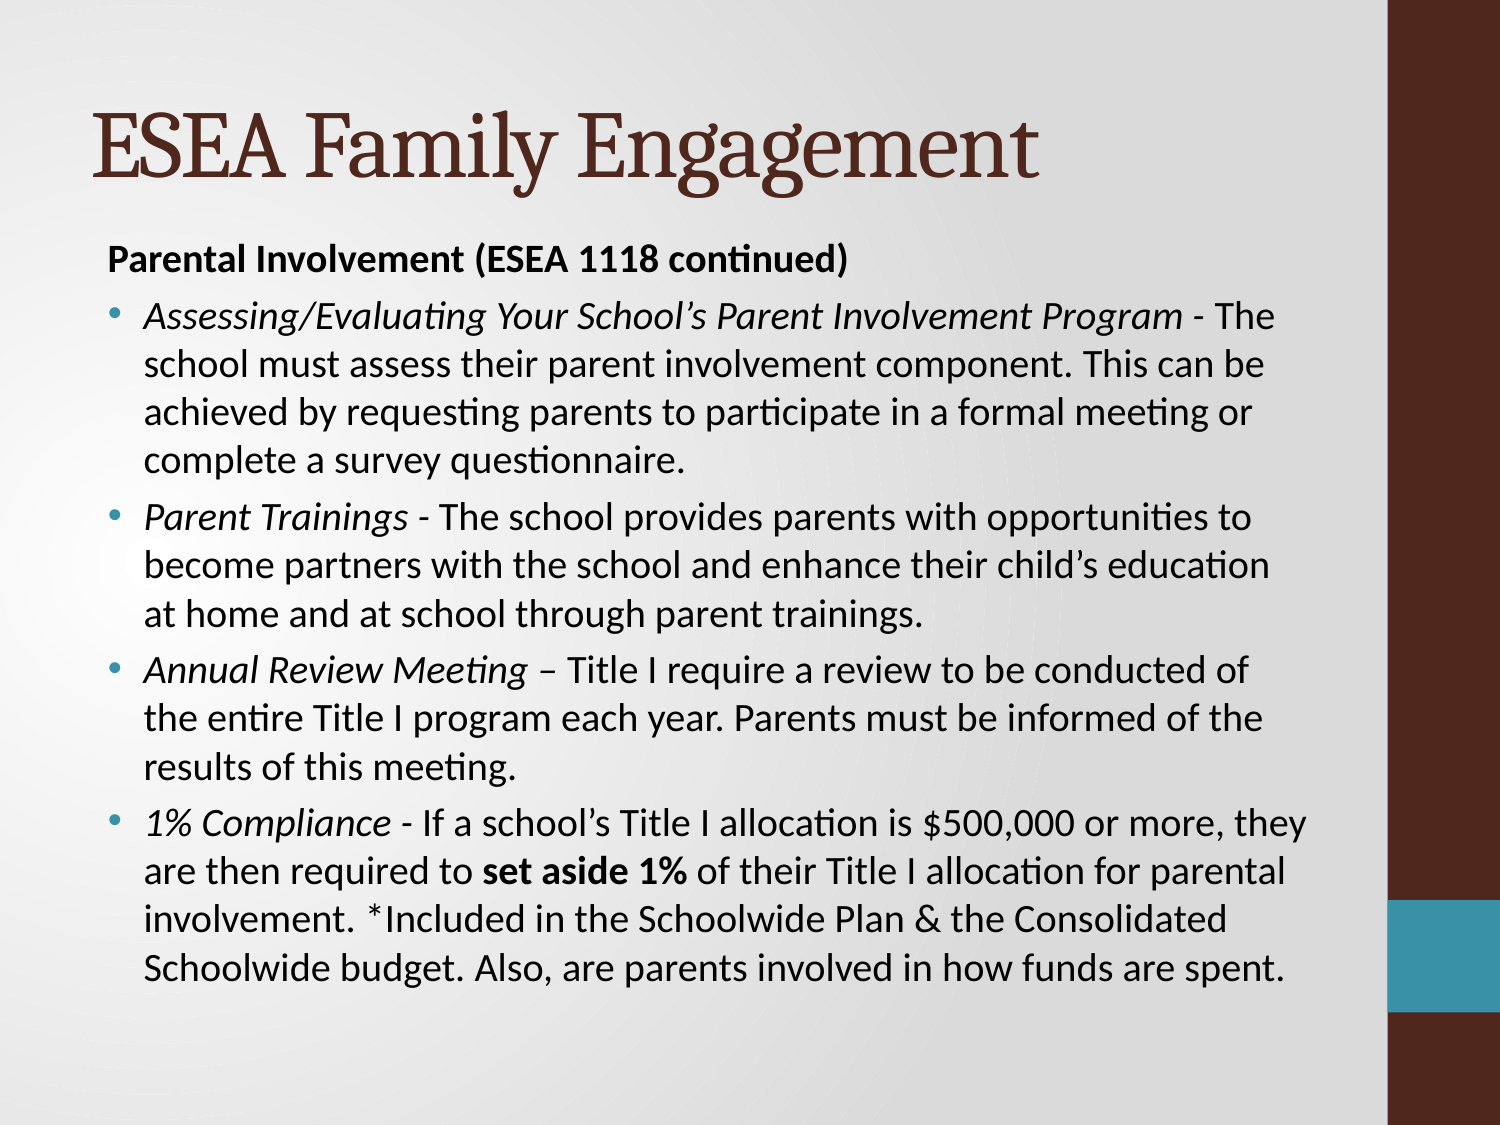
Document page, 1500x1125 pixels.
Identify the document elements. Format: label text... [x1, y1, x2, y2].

list Parental Involvement (ESEA 1118 continued) Assessing/Evaluating Your School’s Parent Involvement Program - The school must assess their parent involvement component. This can be achieved by requesting parents to participate in a formal meeting or complete a survey questionnaire. Parent Trainings - The school provides parents with opportunities to become partners with the school and enhance their child’s education at home and at school through parent trainings. Annual Review Meeting – Title I require a review to be conducted of the entire Title I program each year. Parents must be informed of the results of this meeting. 1% Compliance - If a school’s Title I allocation is $500,000 or more, they are then required to set aside 1% of their Title I allocation for parental involvement. *Included in the Schoolwide Plan & the Consolidated Schoolwide budget. Also, are parents involved in how funds are spent. [75, 224, 1325, 1013]
title ESEA Family Engagement [75, 45, 1325, 224]
